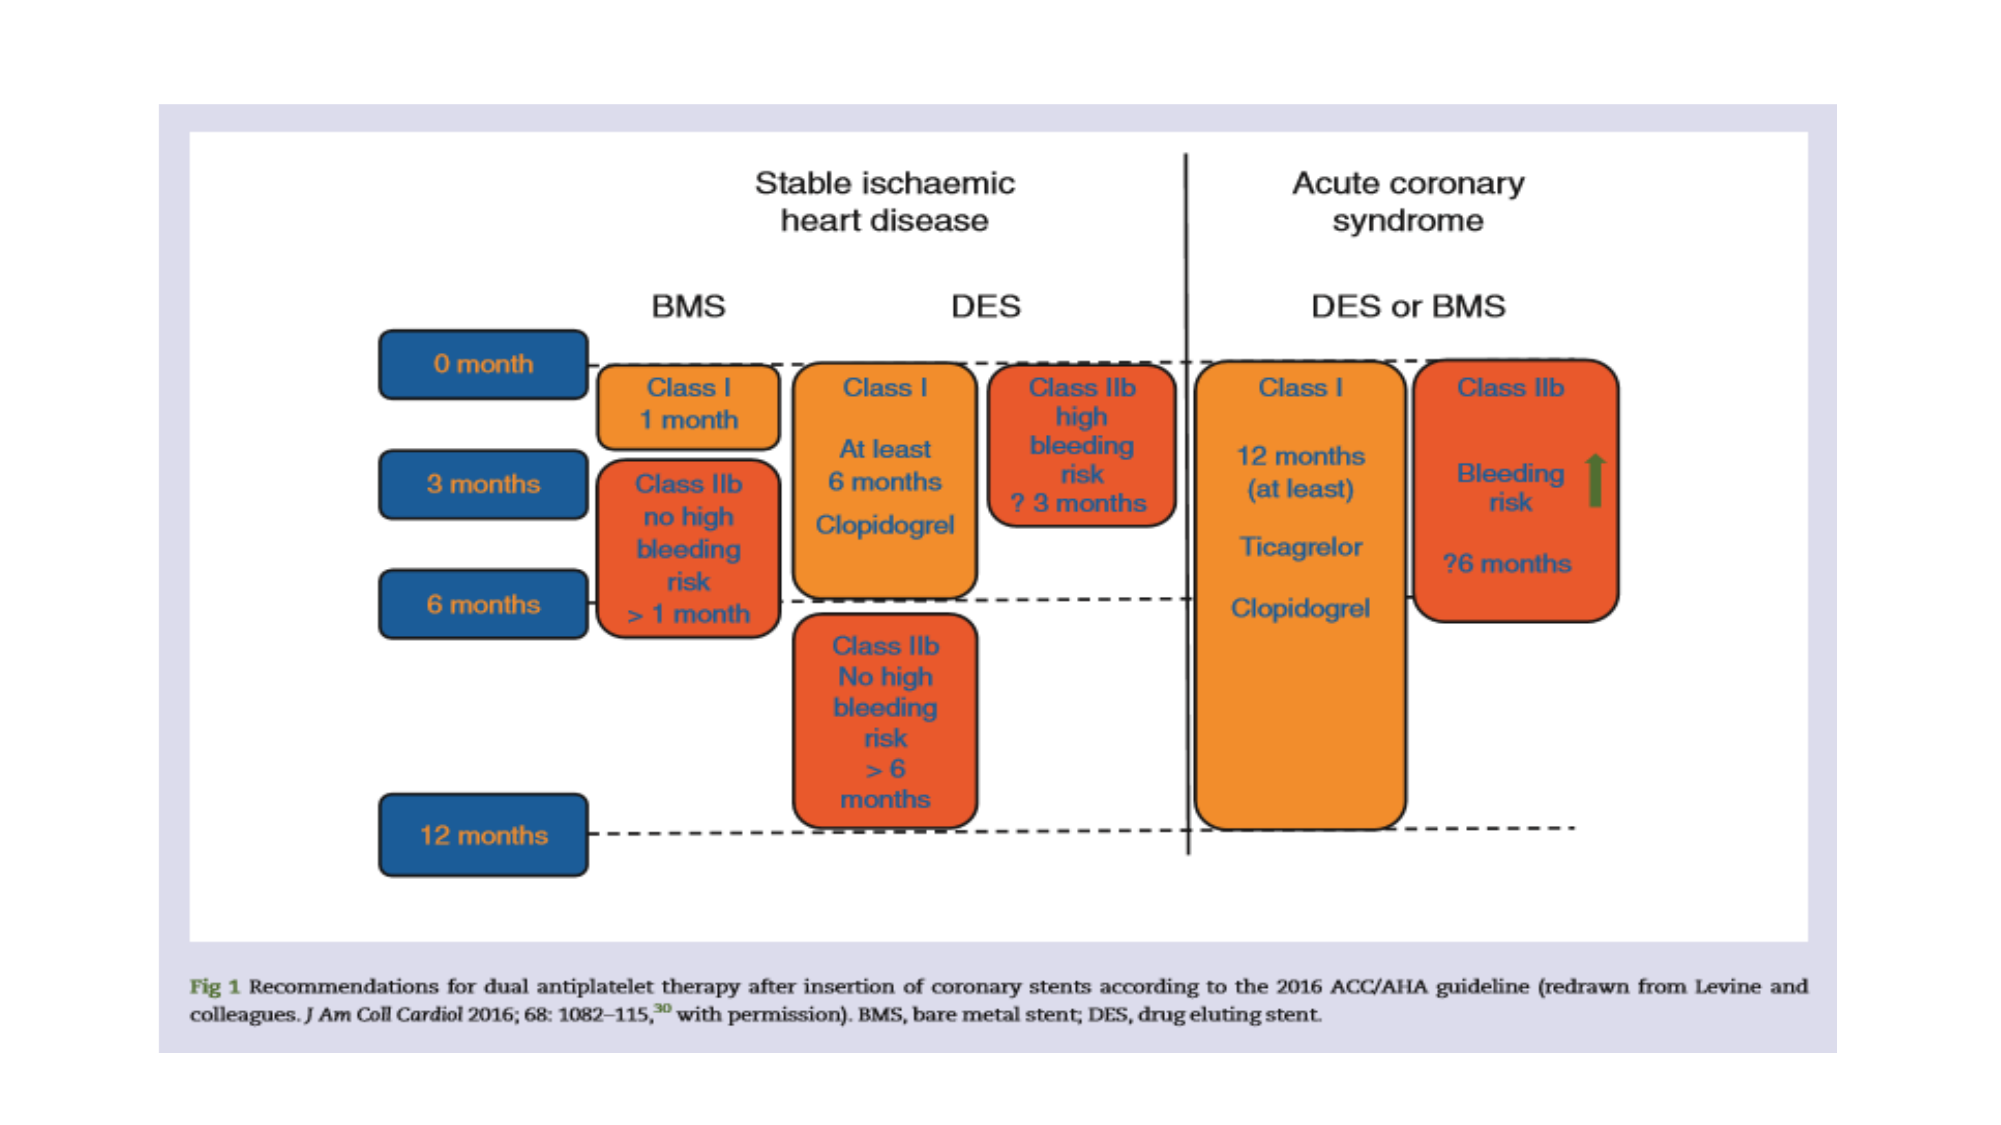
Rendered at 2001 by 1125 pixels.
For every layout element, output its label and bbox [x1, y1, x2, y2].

list [158, 104, 1837, 1053]
